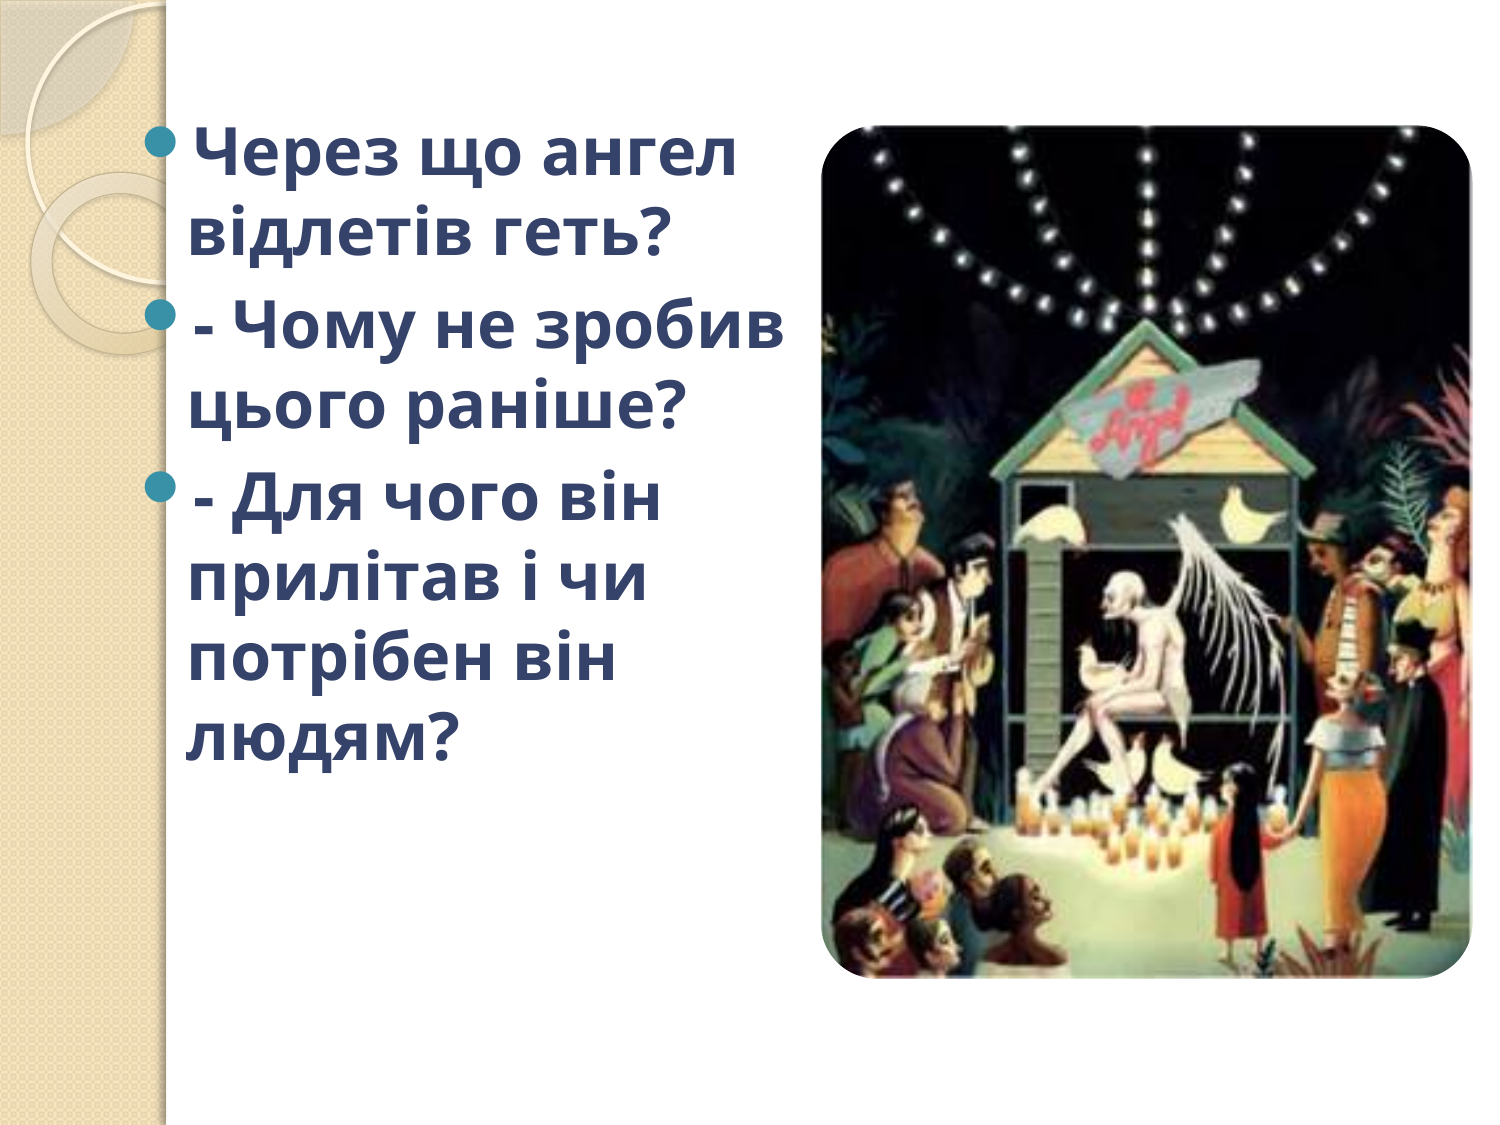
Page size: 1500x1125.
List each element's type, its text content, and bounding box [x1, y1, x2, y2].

list Через що ангел відлетів геть? - Чому не зробив цього раніше? - Для чого він прилітав і чи потрібен він людям? [112, 101, 845, 1024]
picture [820, 125, 1473, 979]
